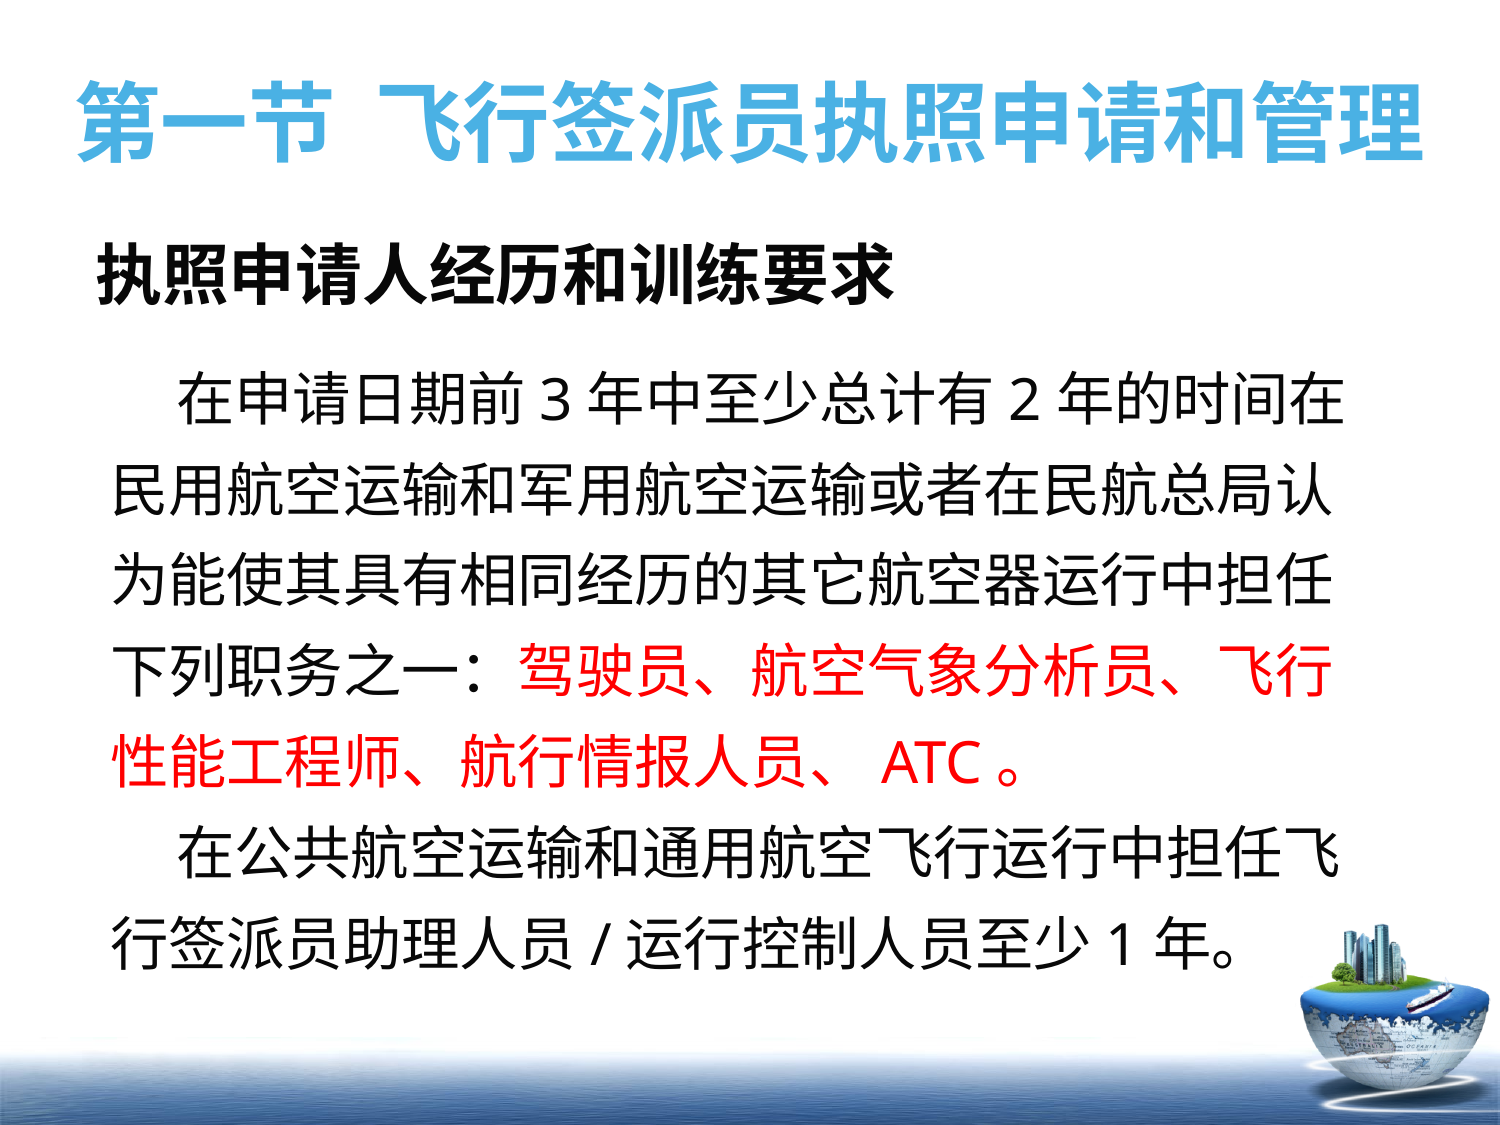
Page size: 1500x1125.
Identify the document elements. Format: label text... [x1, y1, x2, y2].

title 第一节 飞行签派员执照申请和管理 [15, 37, 1484, 180]
list 执照申请人经历和训练要求 [80, 224, 1188, 900]
text_box 在申请日期前3年中至少总计有2年的时间在民用航空运输和军用航空运输或者在民航总局认为能使其具有相同经历的其它航空器运行中担任下列职务之一：驾驶员、航空气象分析员、飞行性能工程师、航行情报人员、ATC。 在公共航空运输和通用航空飞行运行中担任飞行签派员助理人员/运行控制人员至少1年。 [95, 333, 1363, 985]
picture [0, 920, 1500, 1125]
